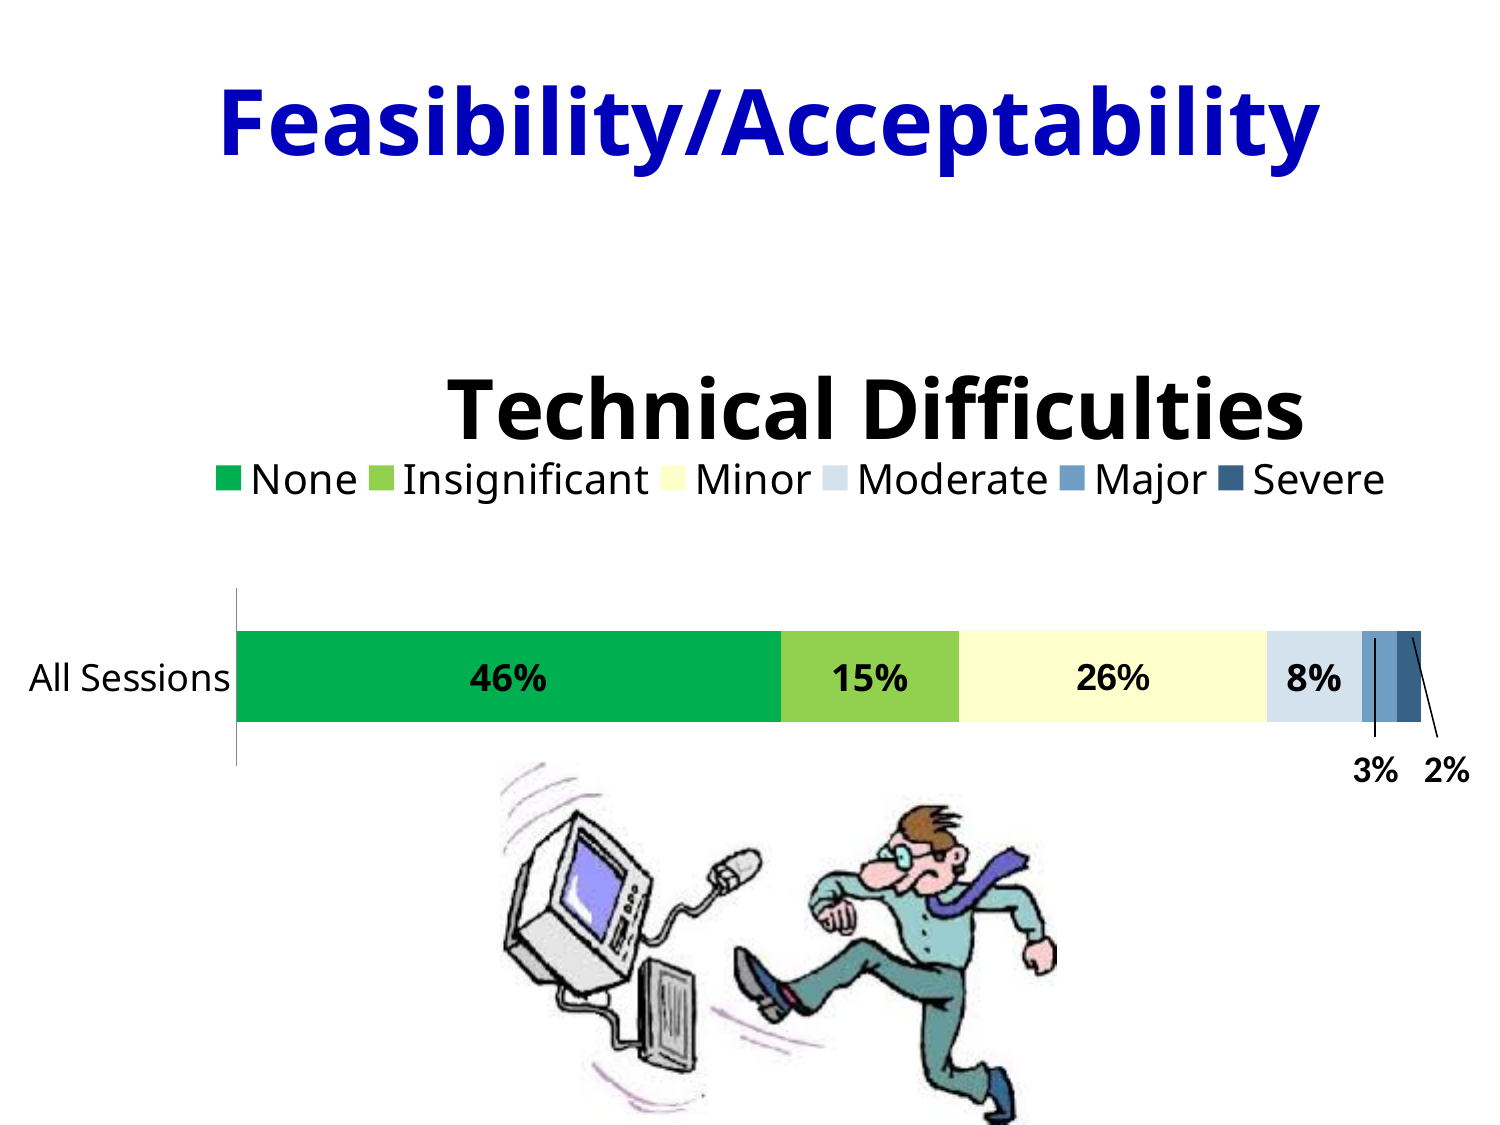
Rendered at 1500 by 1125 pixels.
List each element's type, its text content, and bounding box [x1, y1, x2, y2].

picture [499, 762, 1057, 1125]
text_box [1412, 637, 1438, 738]
text_box 3% 2% [1337, 737, 1500, 798]
title Feasibility/Acceptability [100, 37, 1438, 200]
chart [0, 312, 1451, 776]
